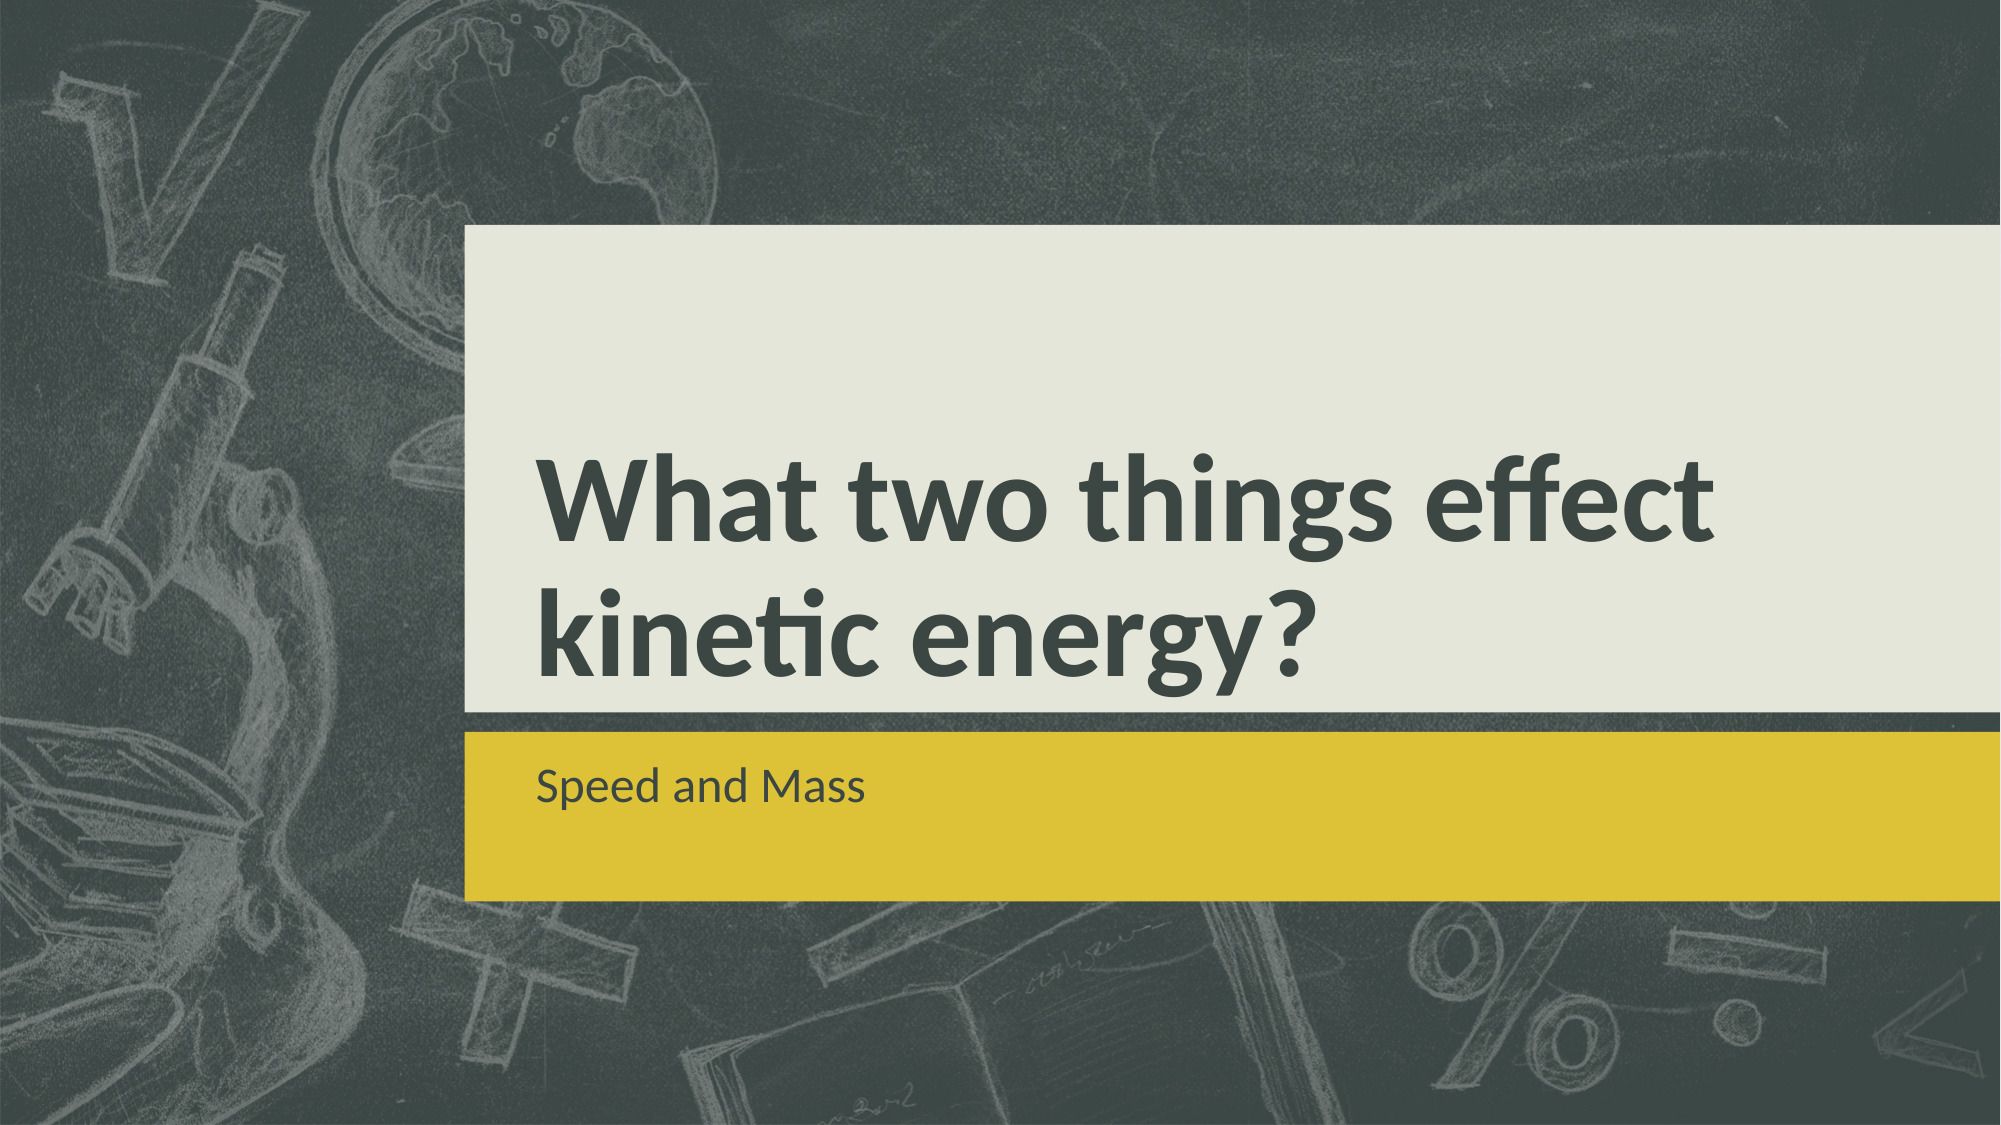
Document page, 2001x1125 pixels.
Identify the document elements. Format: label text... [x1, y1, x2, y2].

picture [0, 0, 2001, 1125]
subtitle Speed and Mass [520, 744, 1916, 887]
title What two things effect kinetic energy? [520, 318, 1916, 711]
